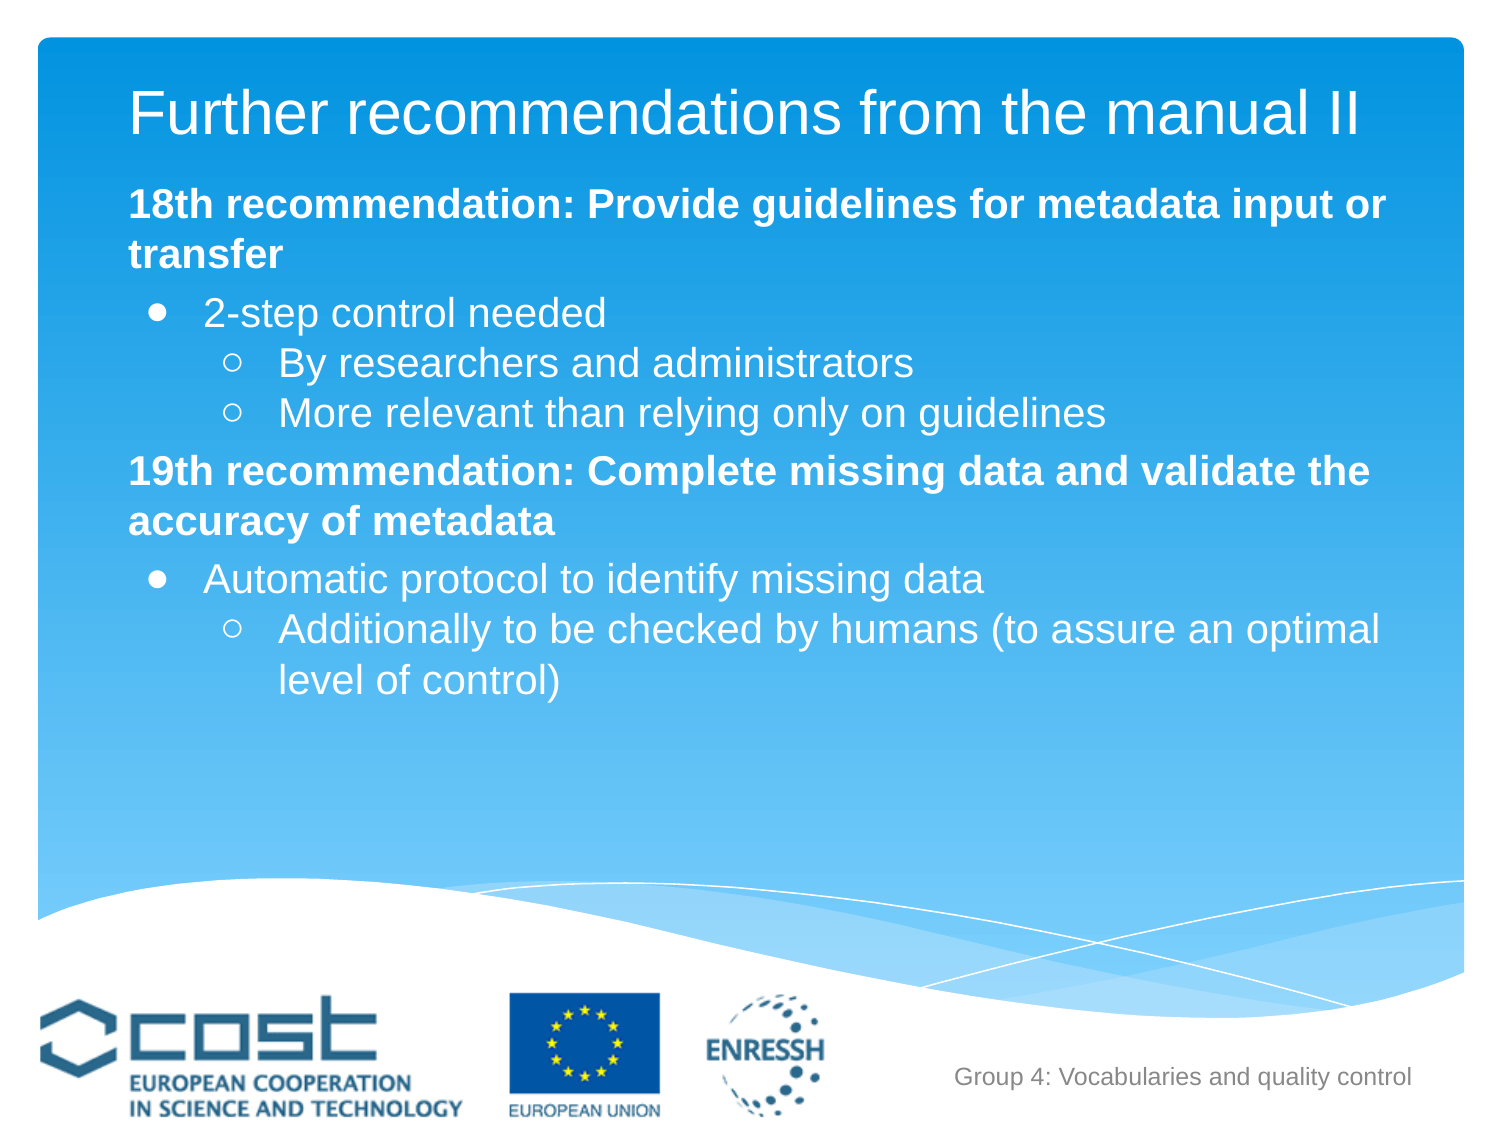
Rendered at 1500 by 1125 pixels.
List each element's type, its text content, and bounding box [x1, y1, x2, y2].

picture [28, 987, 837, 1125]
text_box Group 4: Vocabularies and quality control [923, 1044, 1444, 1105]
title Further recommendations from the manual II [113, 0, 1389, 155]
subtitle 18th recommendation: Provide guidelines for metadata input or transfer 2-step control needed By researchers and administrators More relevant than relying only on guidelines 19th recommendation: Complete missing data and validate the accuracy of metadata Automatic protocol to identify missing data Additionally to be checked by humans (to assure an optimal level of control) [113, 169, 1426, 630]
